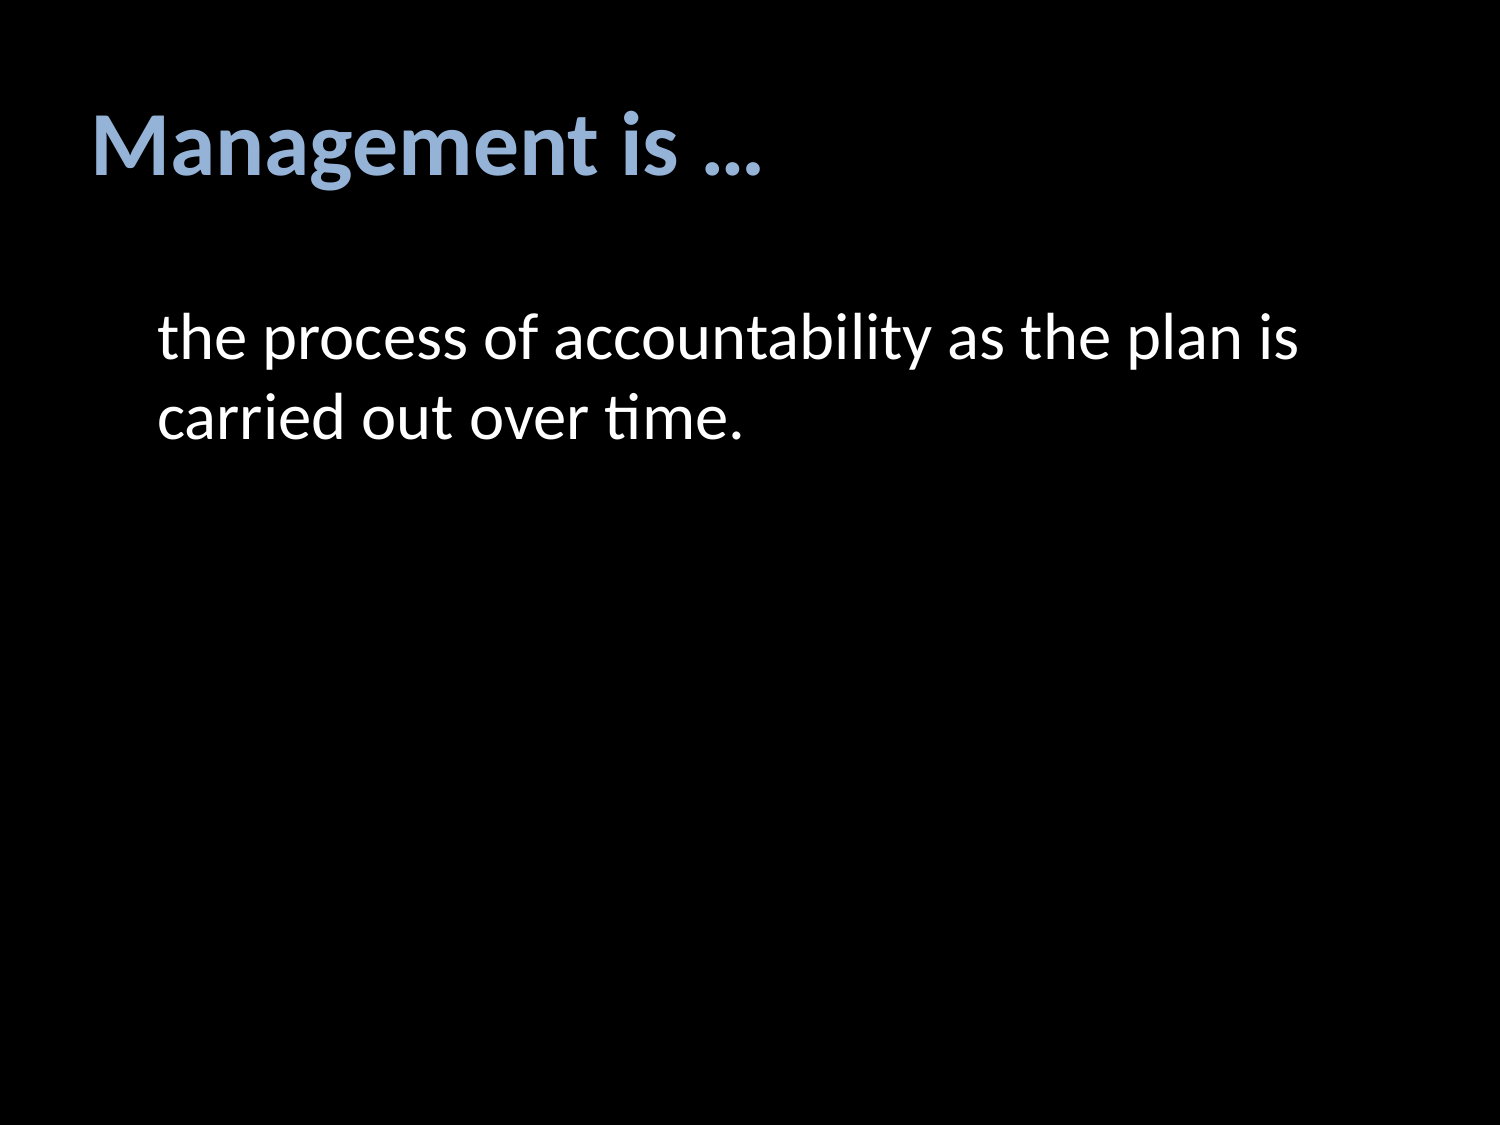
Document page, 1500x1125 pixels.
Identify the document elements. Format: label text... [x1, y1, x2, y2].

title Management is … [75, 45, 1425, 233]
list the process of accountability as the plan is carried out over time. [142, 285, 1425, 1005]
